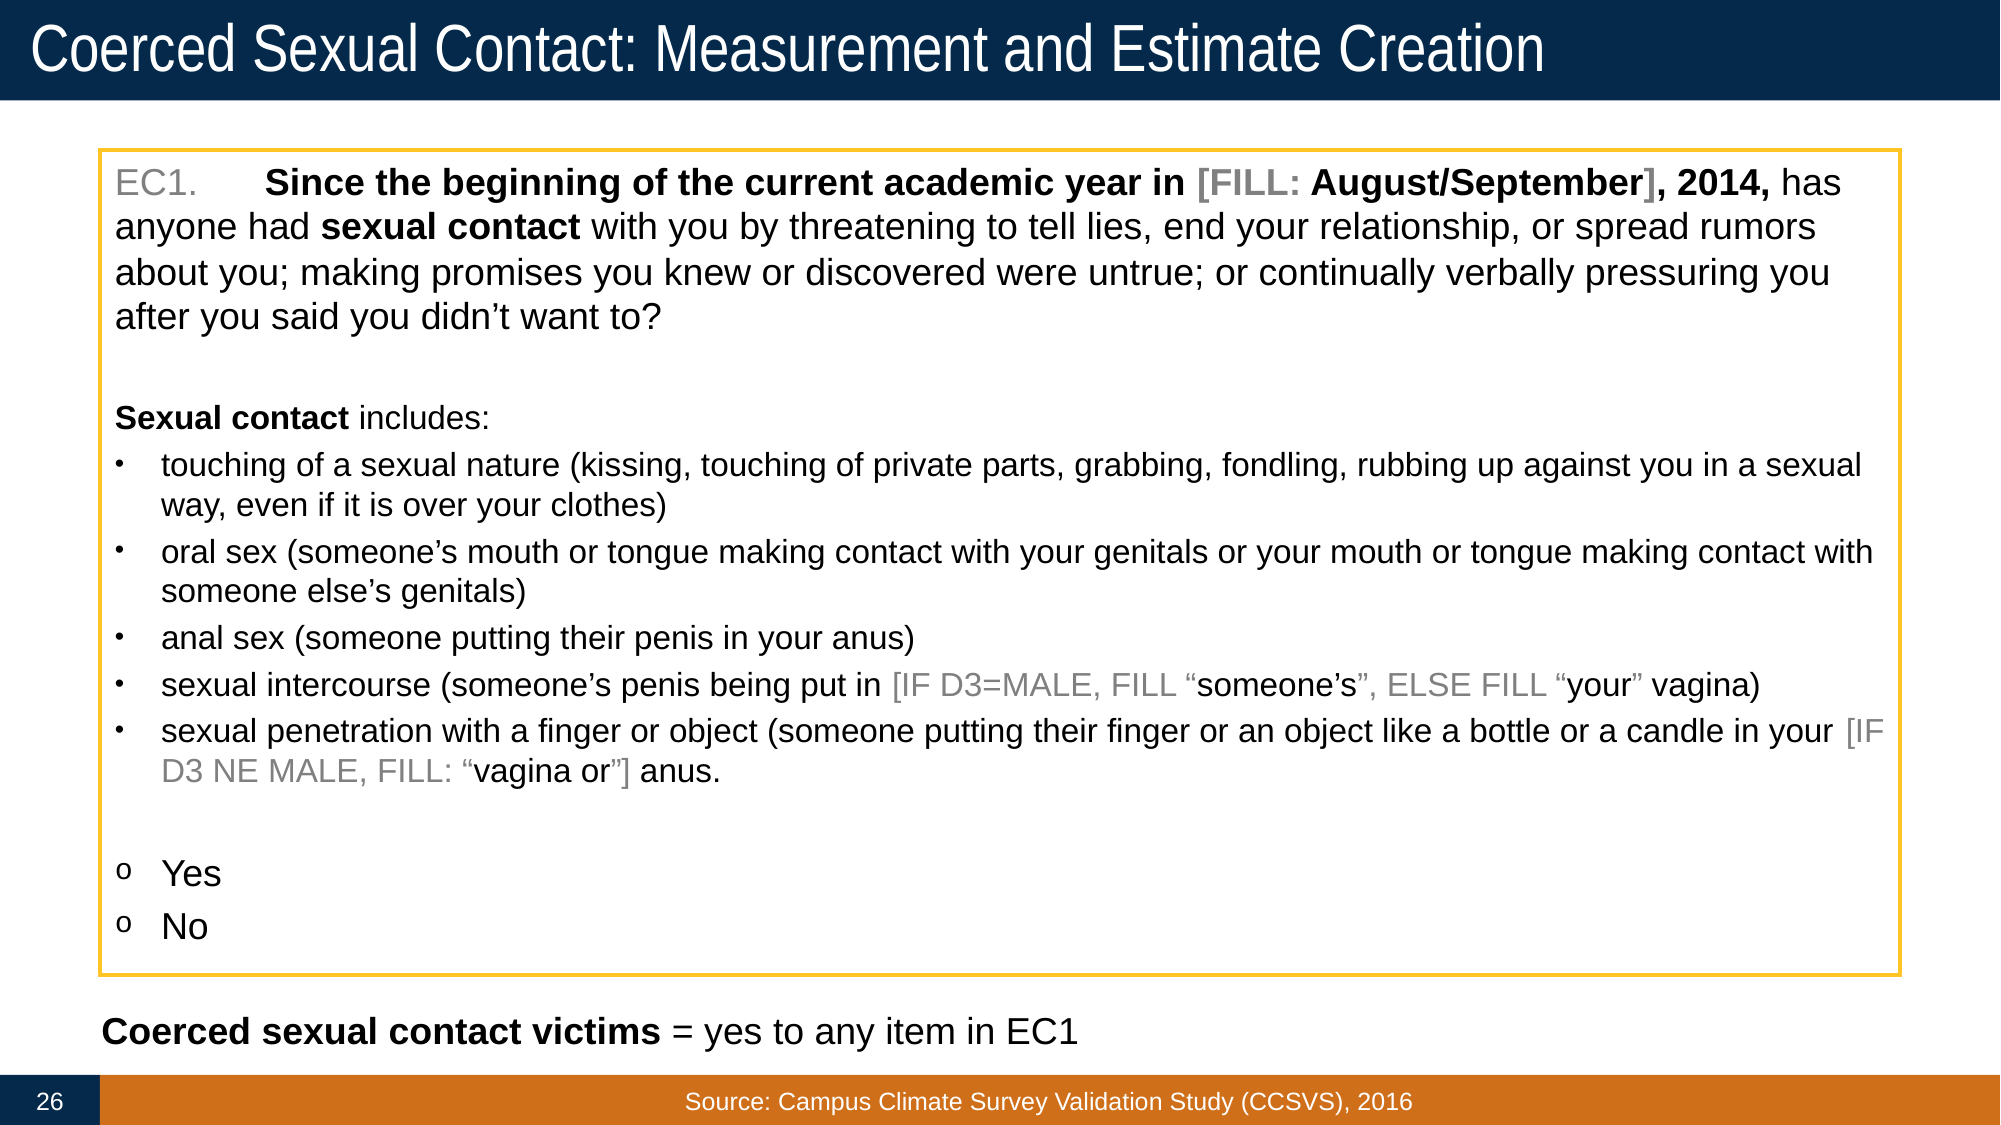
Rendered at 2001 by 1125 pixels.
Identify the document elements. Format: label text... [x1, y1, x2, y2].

text_box Source: Campus Climate Survey Validation Study (CCSVS), 2016 [99, 1074, 2000, 1125]
title Coerced Sexual Contact: Measurement and Estimate Creation [0, 0, 2000, 101]
slide_number 26 [0, 1074, 99, 1125]
list EC1. Since the beginning of the current academic year in [FILL: August/September], 2014, has anyone had sexual contact with you by threatening to tell lies, end your relationship, or spread rumors about you; making promises you knew or discovered were untrue; or continually verbally pressuring you after you said you didn’t want to? Sexual contact includes: touching of a sexual nature (kissing, touching of private parts, grabbing, fondling, rubbing up against you in a sexual way, even if it is over your clothes) oral sex (someone’s mouth or tongue making contact with your genitals or your mouth or tongue making contact with someone else’s genitals) anal sex (someone putting their penis in your anus) sexual intercourse (someone’s penis being put in [IF D3=MALE, FILL “someone’s”, ELSE FILL “your” vagina) sexual penetration with a finger or object (someone putting their finger or an object like a bottle or a candle in your [IF D3 NE MALE, FILL: “vagina or”] anus. Yes No [98, 148, 1902, 977]
text_box Coerced sexual contact victims = yes to any item in EC1 [86, 999, 1113, 1060]
